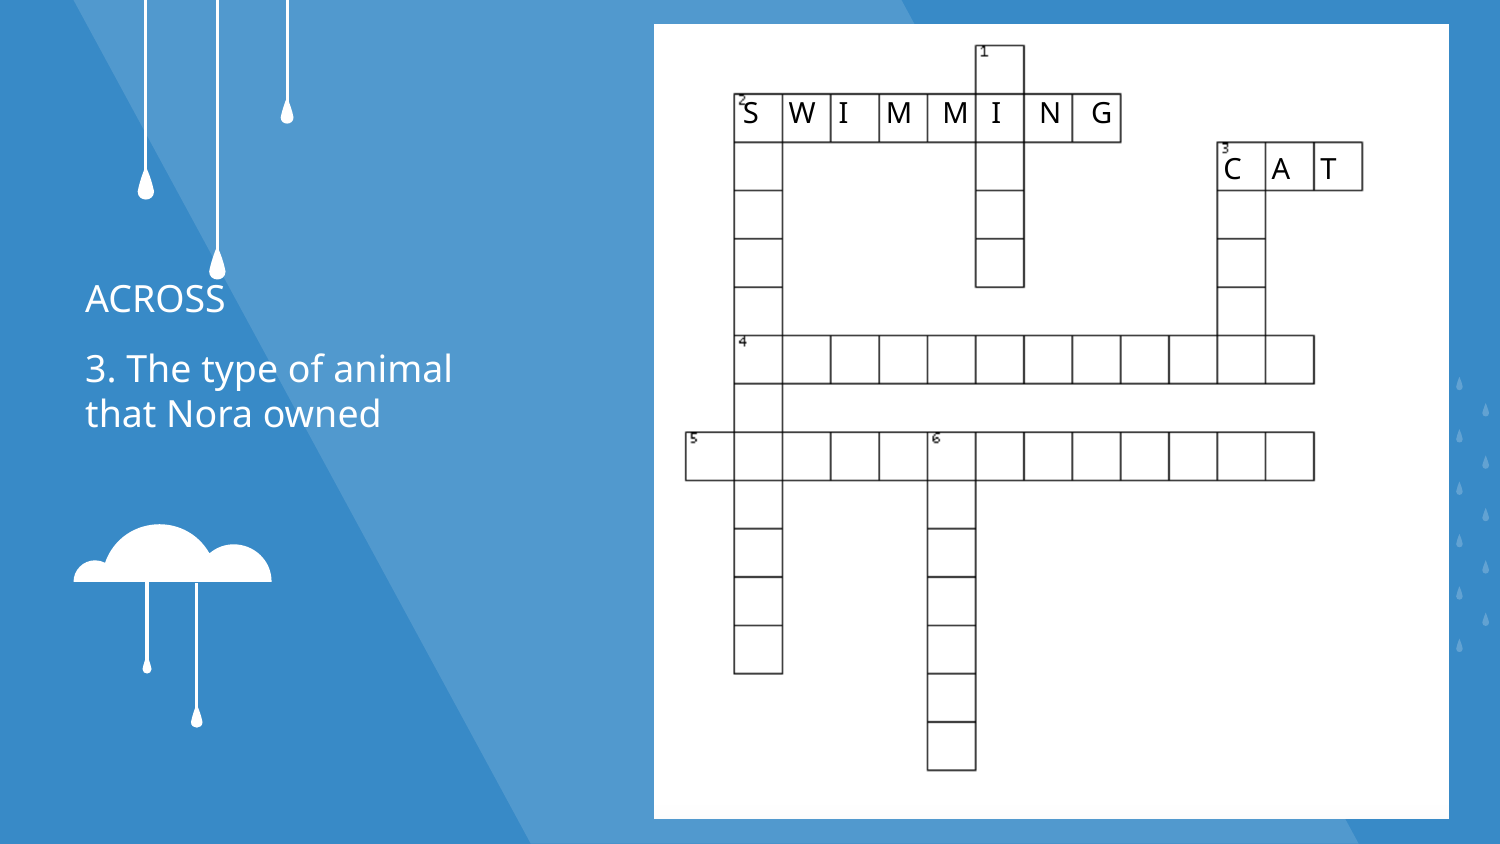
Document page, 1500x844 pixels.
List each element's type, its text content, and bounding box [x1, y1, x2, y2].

picture [654, 24, 1449, 819]
text_box [93, 121, 649, 188]
subtitle ACROSS 3. The type of animal that Nora owned [70, 302, 550, 468]
